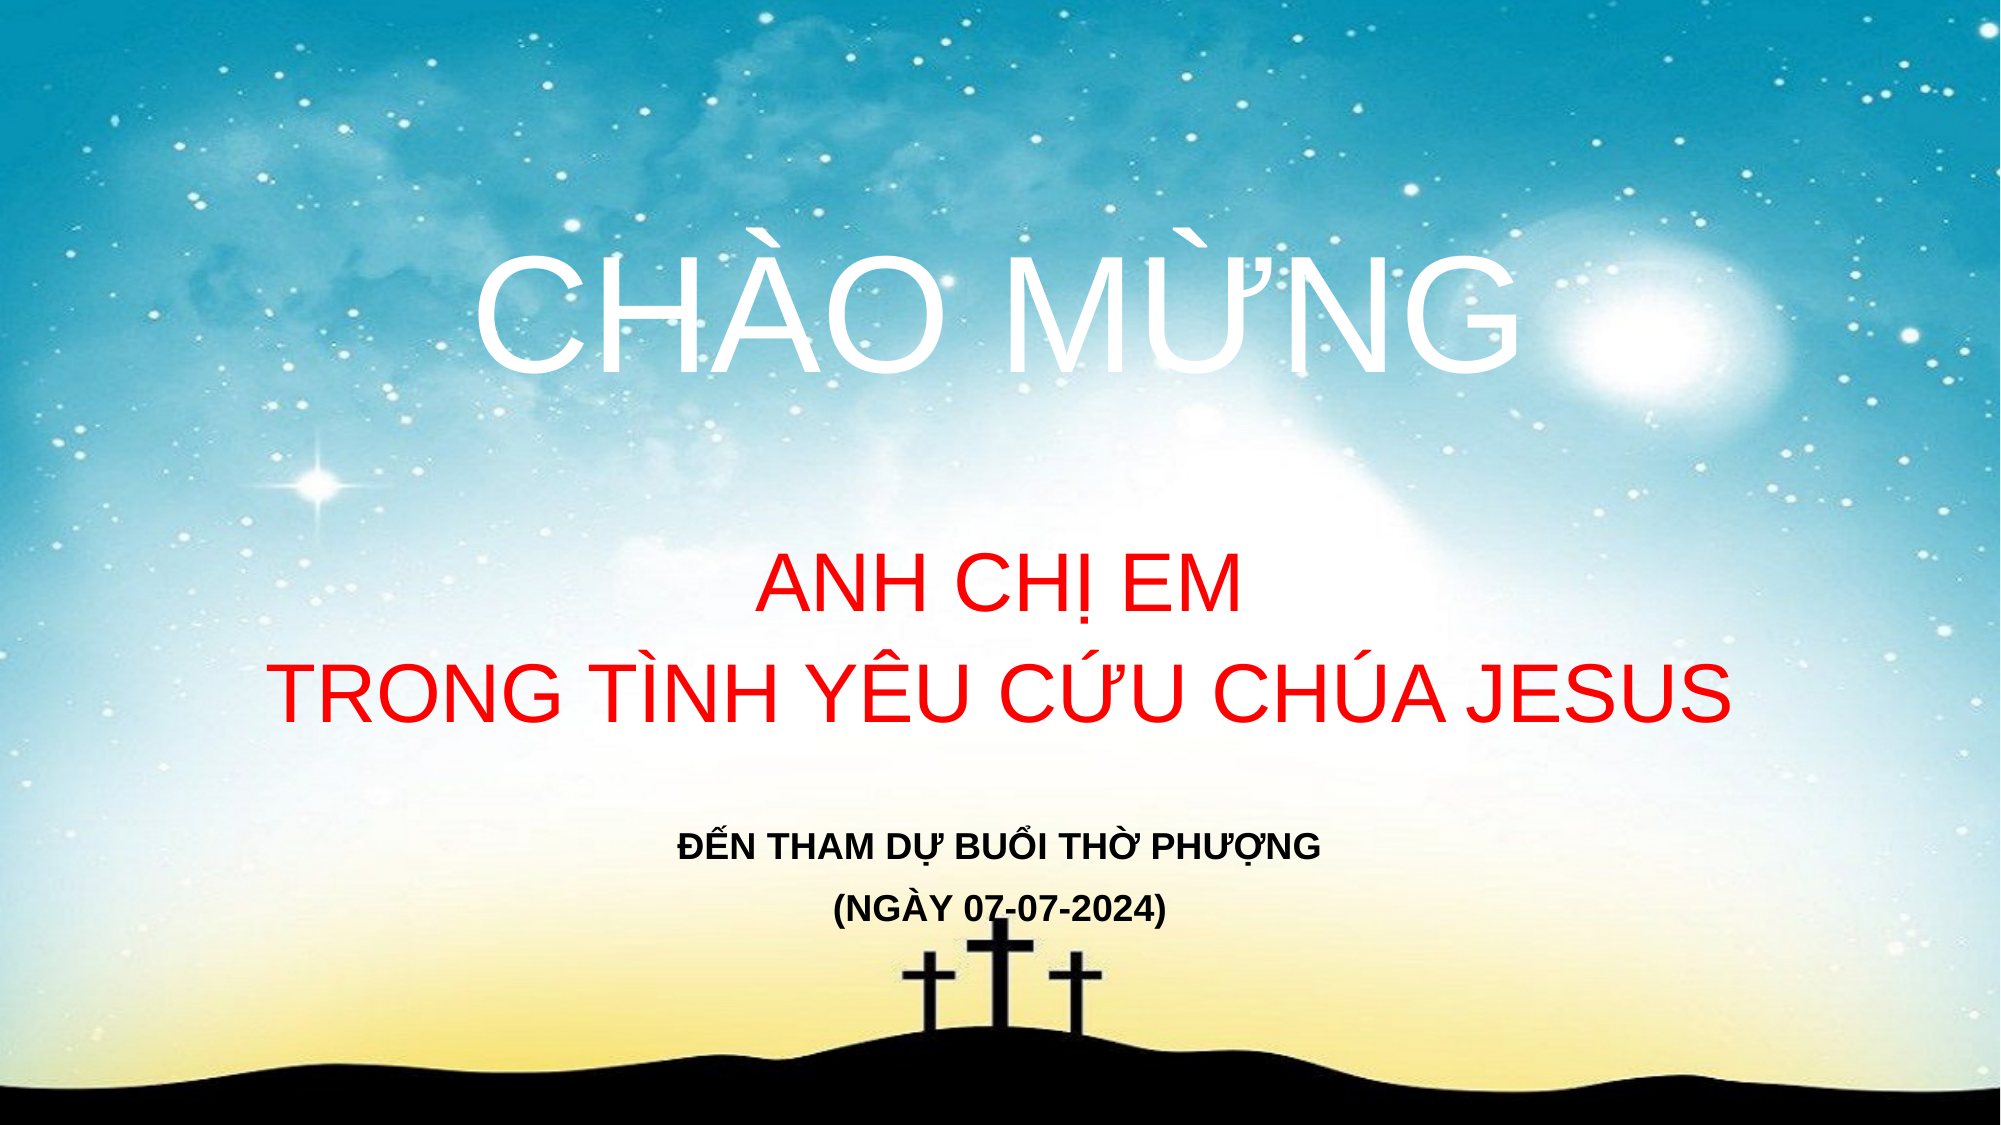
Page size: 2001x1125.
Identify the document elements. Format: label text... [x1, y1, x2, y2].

list CHÀO MỪNG ANH CHỊ EM TRONG TÌNH YÊU CỨU CHÚA JESUS ĐẾN THAM DỰ BUỔI THỜ PHƯỢNG (NGÀY 07-07-2024) [0, 0, 2000, 1125]
